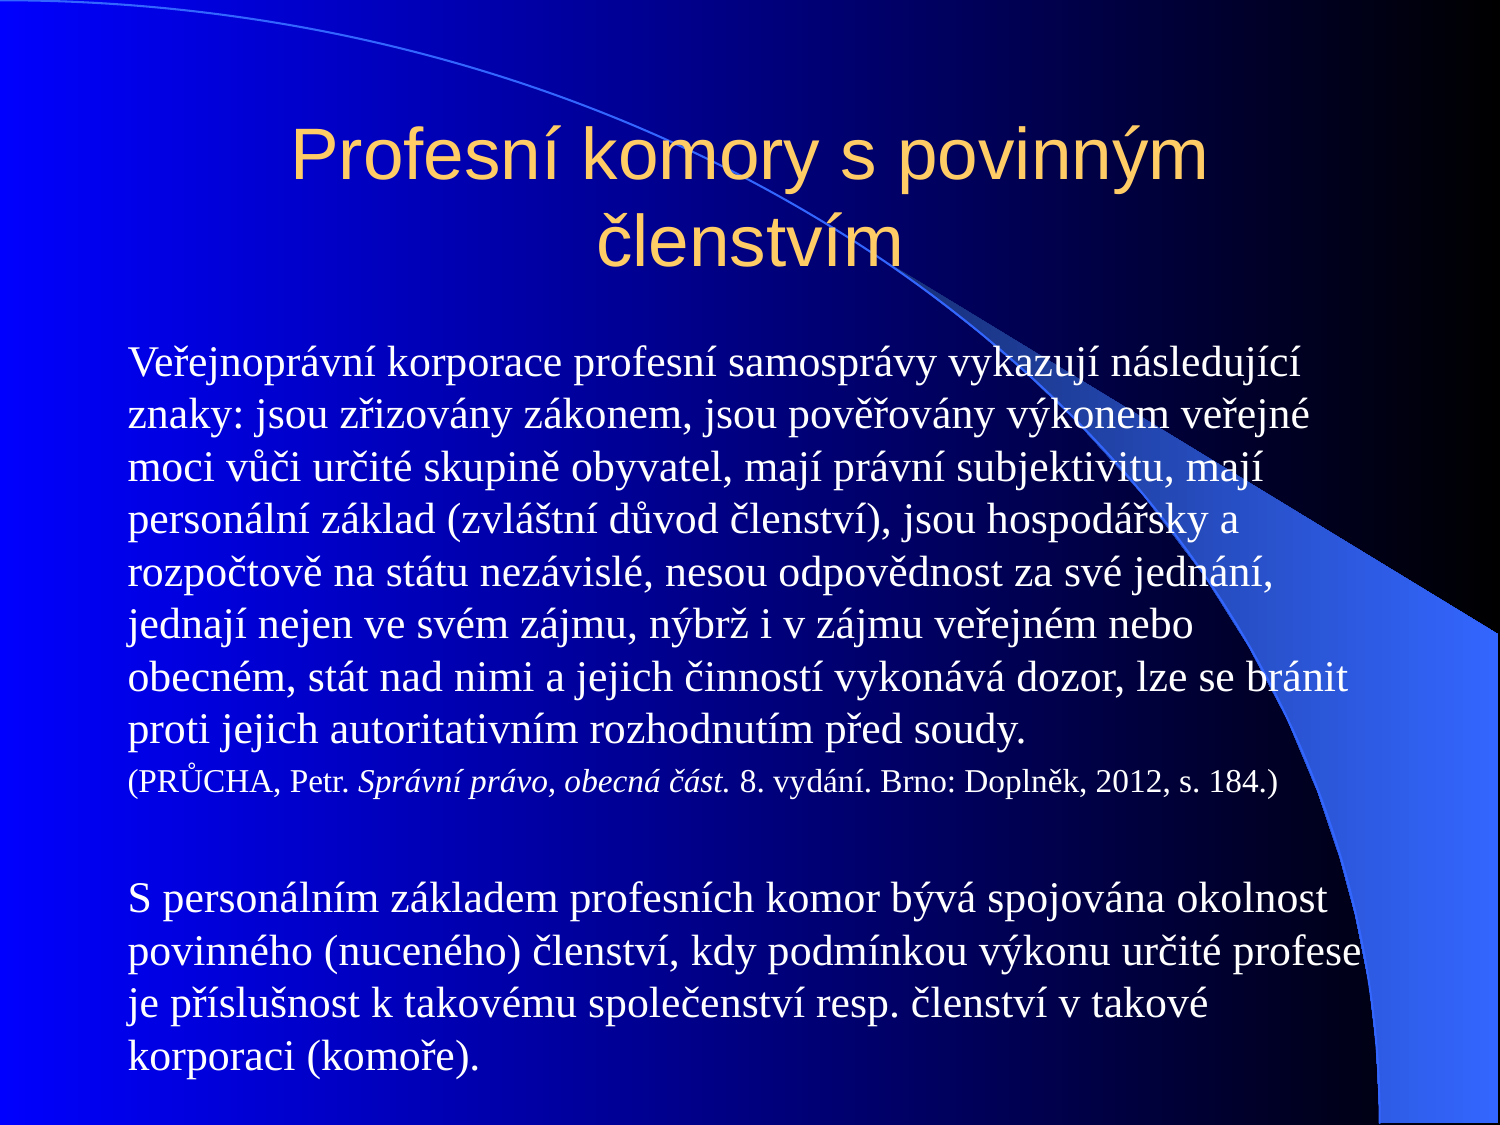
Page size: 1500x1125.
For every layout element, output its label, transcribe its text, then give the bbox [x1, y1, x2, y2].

list Veřejnoprávní korporace profesní samosprávy vykazují následující znaky: jsou zřizovány zákonem, jsou pověřovány výkonem veřejné moci vůči určité skupině obyvatel, mají právní subjektivitu, mají personální základ (zvláštní důvod členství), jsou hospodářsky a rozpočtově na státu nezávislé, nesou odpovědnost za své jednání, jednají nejen ve svém zájmu, nýbrž i v zájmu veřejném nebo obecném, stát nad nimi a jejich činností vykonává dozor, lze se bránit proti jejich autoritativním rozhodnutím před soudy. (PRŮCHA, Petr. Správní právo, obecná část. 8. vydání. Brno: Doplněk, 2012, s. 184.) S personálním základem profesních komor bývá spojována okolnost povinného (nuceného) členství, kdy podmínkou výkonu určité profese je příslušnost k takovému společenství resp. členství v takové korporaci (komoře). [112, 324, 1388, 1083]
title Profesní komory s povinným členstvím [112, 99, 1388, 288]
